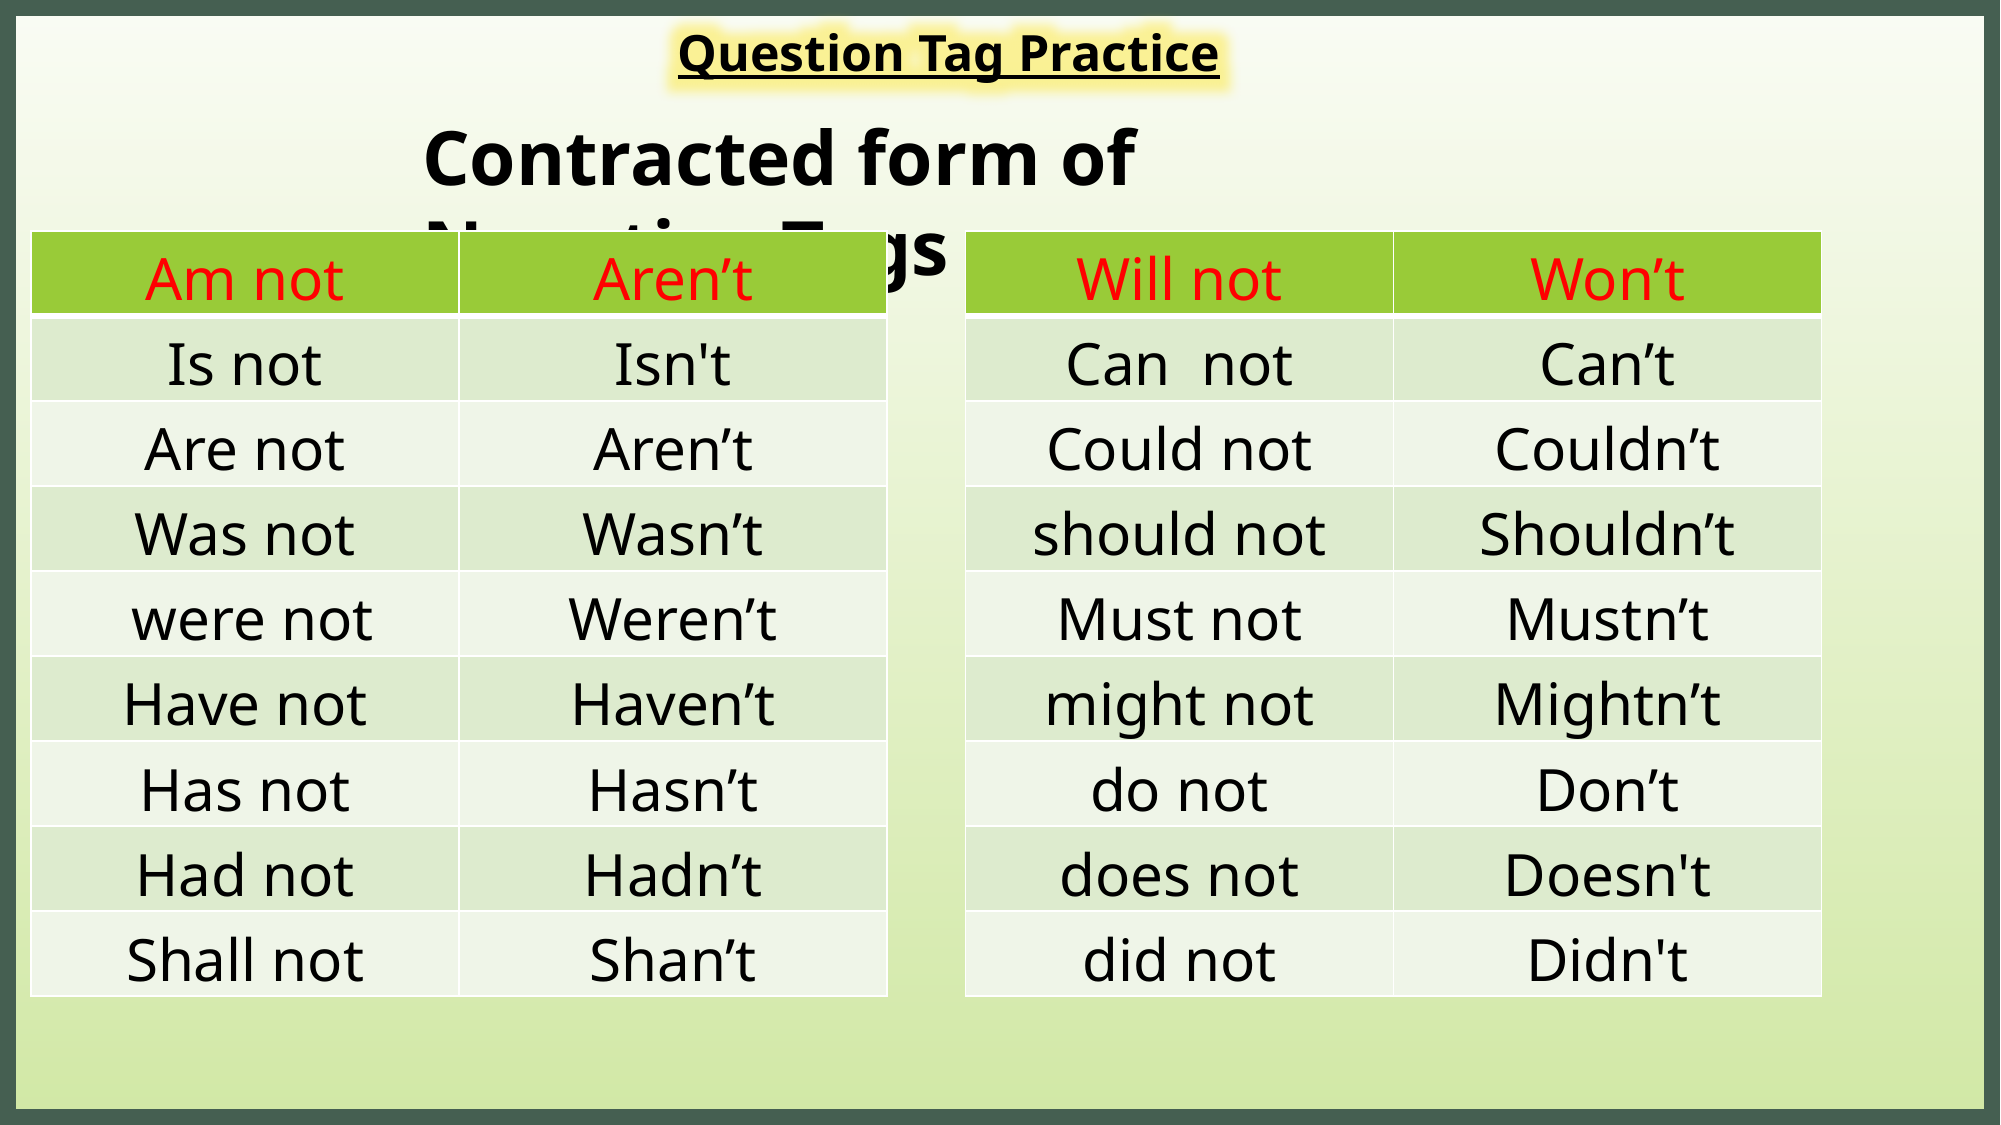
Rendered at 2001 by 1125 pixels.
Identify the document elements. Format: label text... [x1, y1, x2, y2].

table_cell should not [966, 487, 1393, 570]
table_header Aren’t [460, 232, 886, 313]
table_cell Is not [32, 319, 458, 400]
table_header Won’t [1394, 232, 1821, 313]
table_cell Shall not [32, 912, 458, 995]
table_cell Has not [32, 742, 458, 825]
table_cell did not [966, 912, 1393, 995]
table_cell Hasn’t [460, 742, 886, 825]
table_cell Are not [32, 402, 458, 485]
table_cell Can not [966, 319, 1393, 400]
table_cell Can’t [1394, 319, 1821, 400]
table_cell might not [966, 657, 1393, 740]
text_box Contracted form of Negative Tags [407, 103, 1498, 299]
table_header Am not [32, 232, 458, 313]
table_cell Shan’t [460, 912, 886, 995]
table_cell Was not [32, 487, 458, 570]
table_cell Couldn’t [1394, 402, 1821, 485]
table_cell Hadn’t [460, 827, 886, 910]
table_cell Haven’t [460, 657, 886, 740]
table_cell Could not [966, 402, 1393, 485]
table_cell were not [32, 572, 458, 655]
table_cell do not [966, 742, 1393, 825]
table_cell Wasn’t [460, 487, 886, 570]
table_cell Don’t [1394, 742, 1821, 825]
table_cell Had not [32, 827, 458, 910]
table_cell Weren’t [460, 572, 886, 655]
table_cell does not [966, 827, 1393, 910]
table_cell Shouldn’t [1394, 487, 1821, 570]
table_cell Mightn’t [1394, 657, 1821, 740]
table_cell Isn't [460, 319, 886, 400]
table_cell Didn't [1394, 912, 1821, 995]
table_header Will not [966, 232, 1393, 313]
table_cell Mustn’t [1394, 572, 1821, 655]
table_cell Have not [32, 657, 458, 740]
text_box [0, 0, 2000, 1125]
table_cell Doesn't [1394, 827, 1821, 910]
table_cell Must not [966, 572, 1393, 655]
table_cell Aren’t [460, 402, 886, 485]
